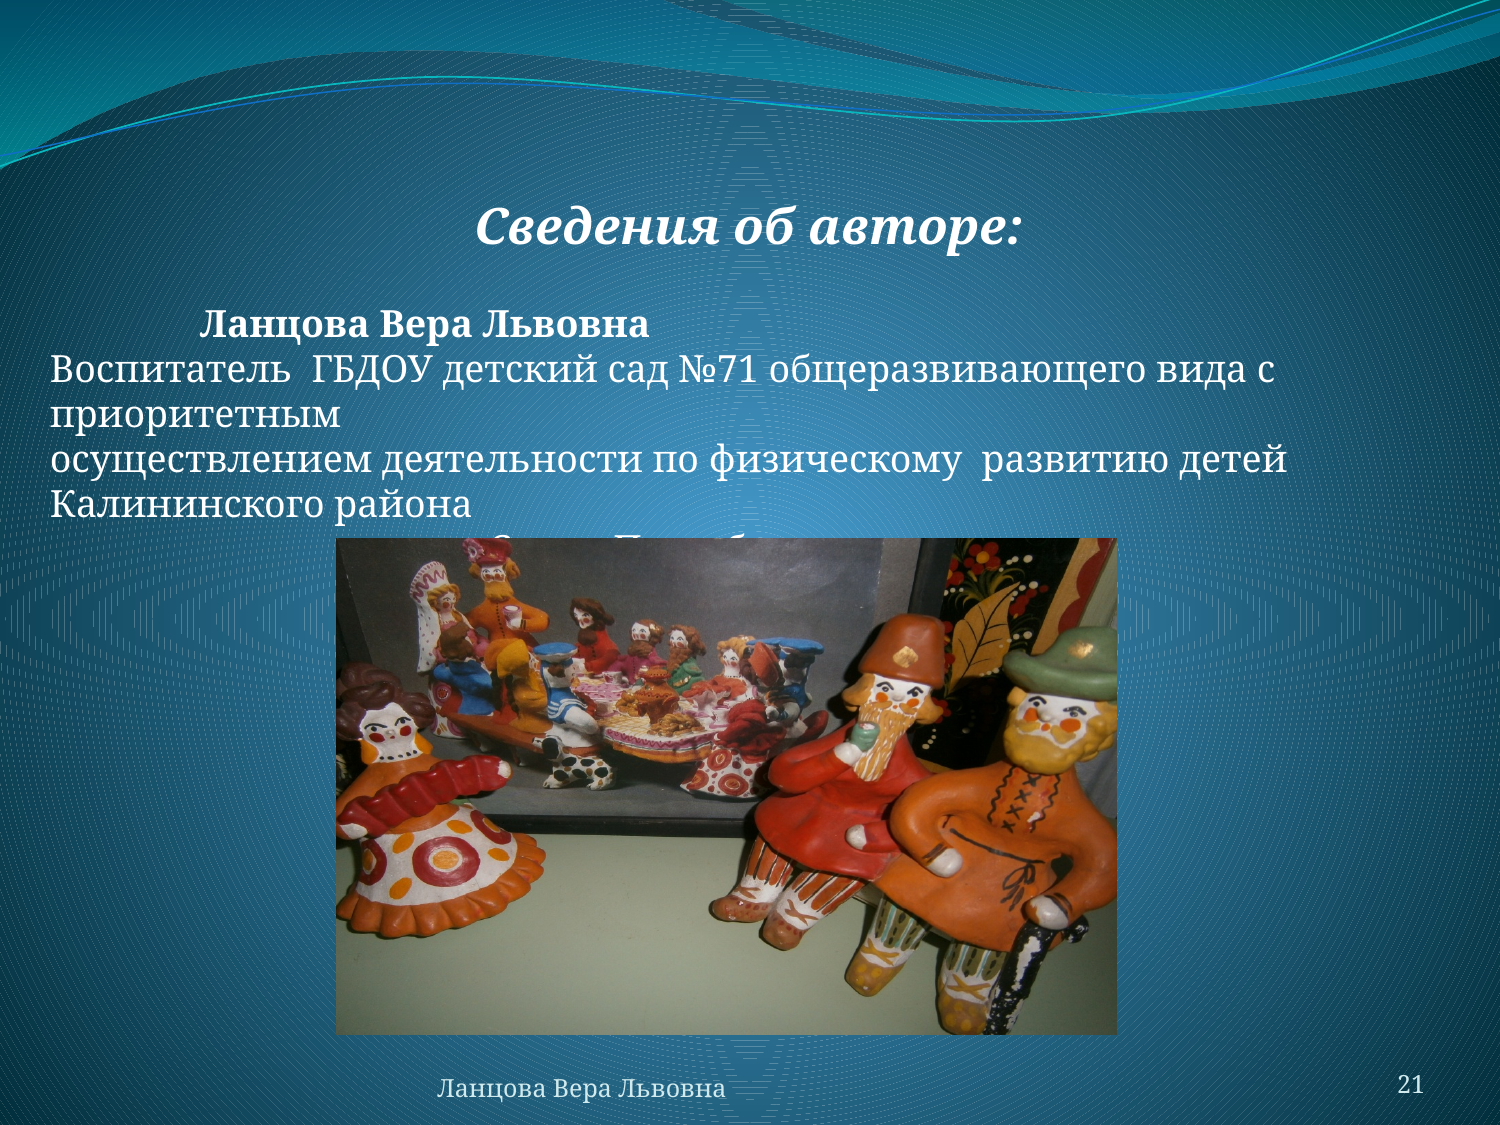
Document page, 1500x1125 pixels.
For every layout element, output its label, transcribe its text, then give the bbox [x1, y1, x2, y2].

picture [336, 538, 1117, 1036]
footer Ланцова Вера Львовна [437, 1045, 988, 1103]
text_box Сведения об авторе: Ланцова Вера Львовна Воспитатель ГБДОУ детский сад №71 общеразвивающего вида с приоритетным осуществлением деятельности по физическому развитию детей Калининского района Санкт-Петербурга. [35, 187, 1465, 578]
slide_number 21 [1299, 1042, 1425, 1103]
